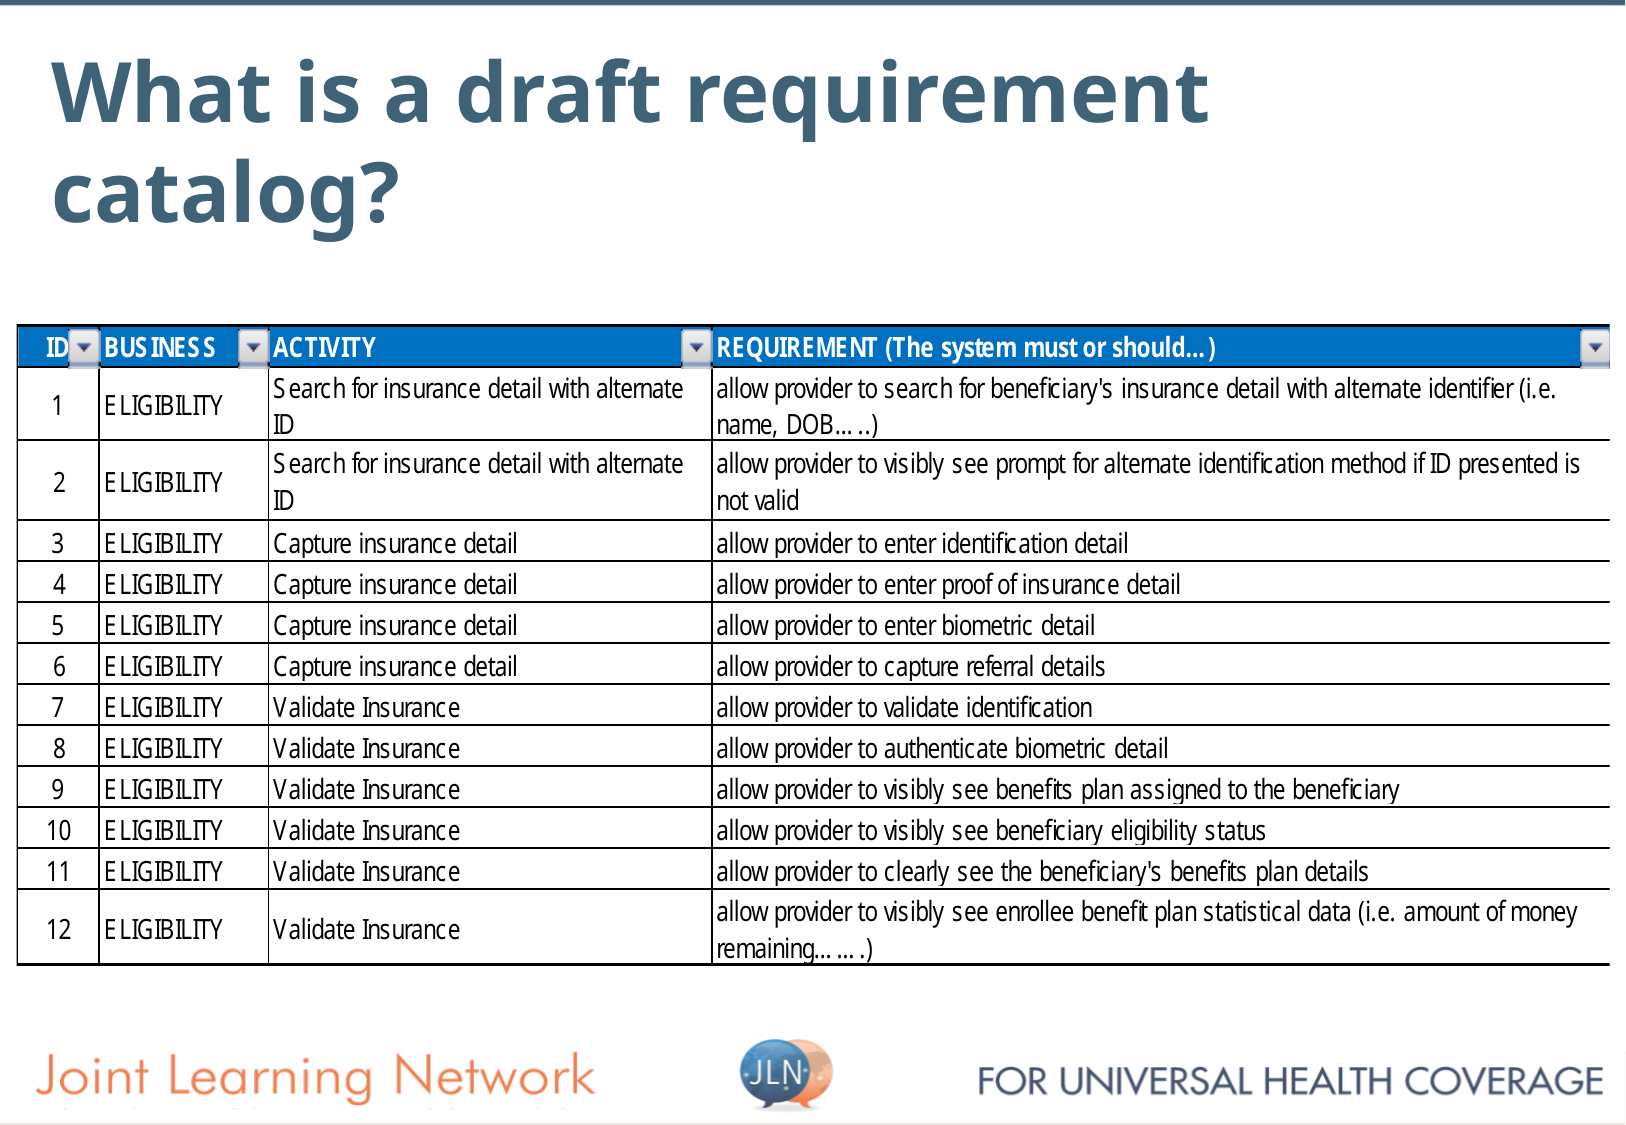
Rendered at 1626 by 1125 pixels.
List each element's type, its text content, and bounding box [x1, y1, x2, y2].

picture [0, 0, 1626, 1125]
picture [33, 1042, 608, 1109]
title What is a draft requirement catalog? [36, 44, 1500, 233]
